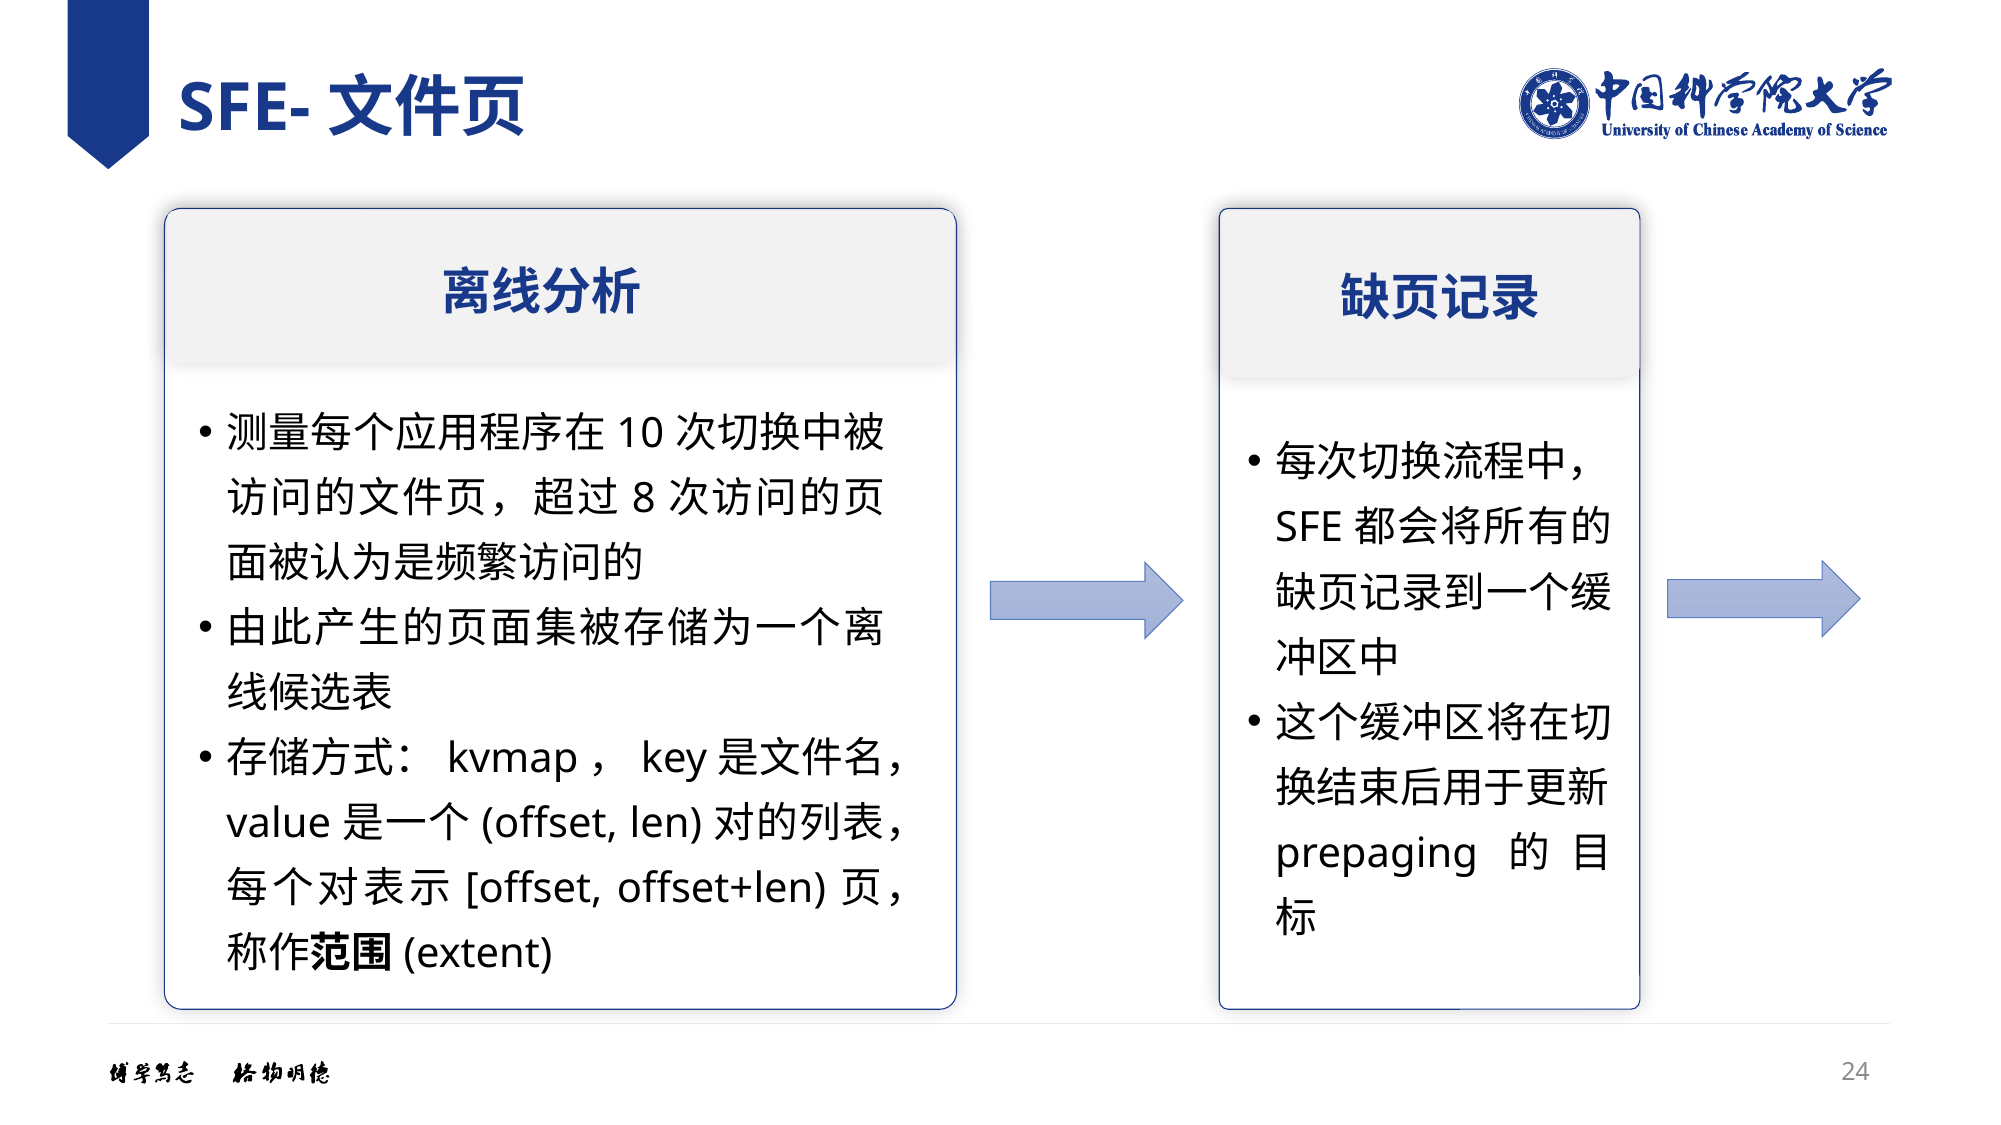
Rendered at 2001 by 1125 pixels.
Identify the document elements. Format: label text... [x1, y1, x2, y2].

text_box 缺页记录 [1263, 216, 1618, 356]
title SFE-文件页 [178, 39, 1519, 169]
text_box [1220, 209, 1641, 379]
text_box [165, 209, 956, 364]
text_box 每次切换流程中，SFE都会将所有的缺页记录到一个缓冲区中 这个缓冲区将在切换结束后用于更新prepaging的目标 [1247, 412, 1612, 1026]
text_box [1667, 559, 1861, 638]
slide_number 24 [1434, 1042, 1885, 1103]
text_box [163, 366, 958, 1011]
text_box [1218, 380, 1641, 1011]
text_box 测量每个应用程序在10次切换中被访问的文件页，超过8次访问的页面被认为是频繁访问的 由此产生的页面集被存储为一个离线候选表 存储方式：kvmap，key是文件名，value是一个(offset, len)对的列表，每个对表示[offset, offset+len)页，称作范围(extent) [198, 383, 886, 999]
text_box [989, 561, 1184, 640]
text_box 离线分析 [208, 216, 875, 344]
